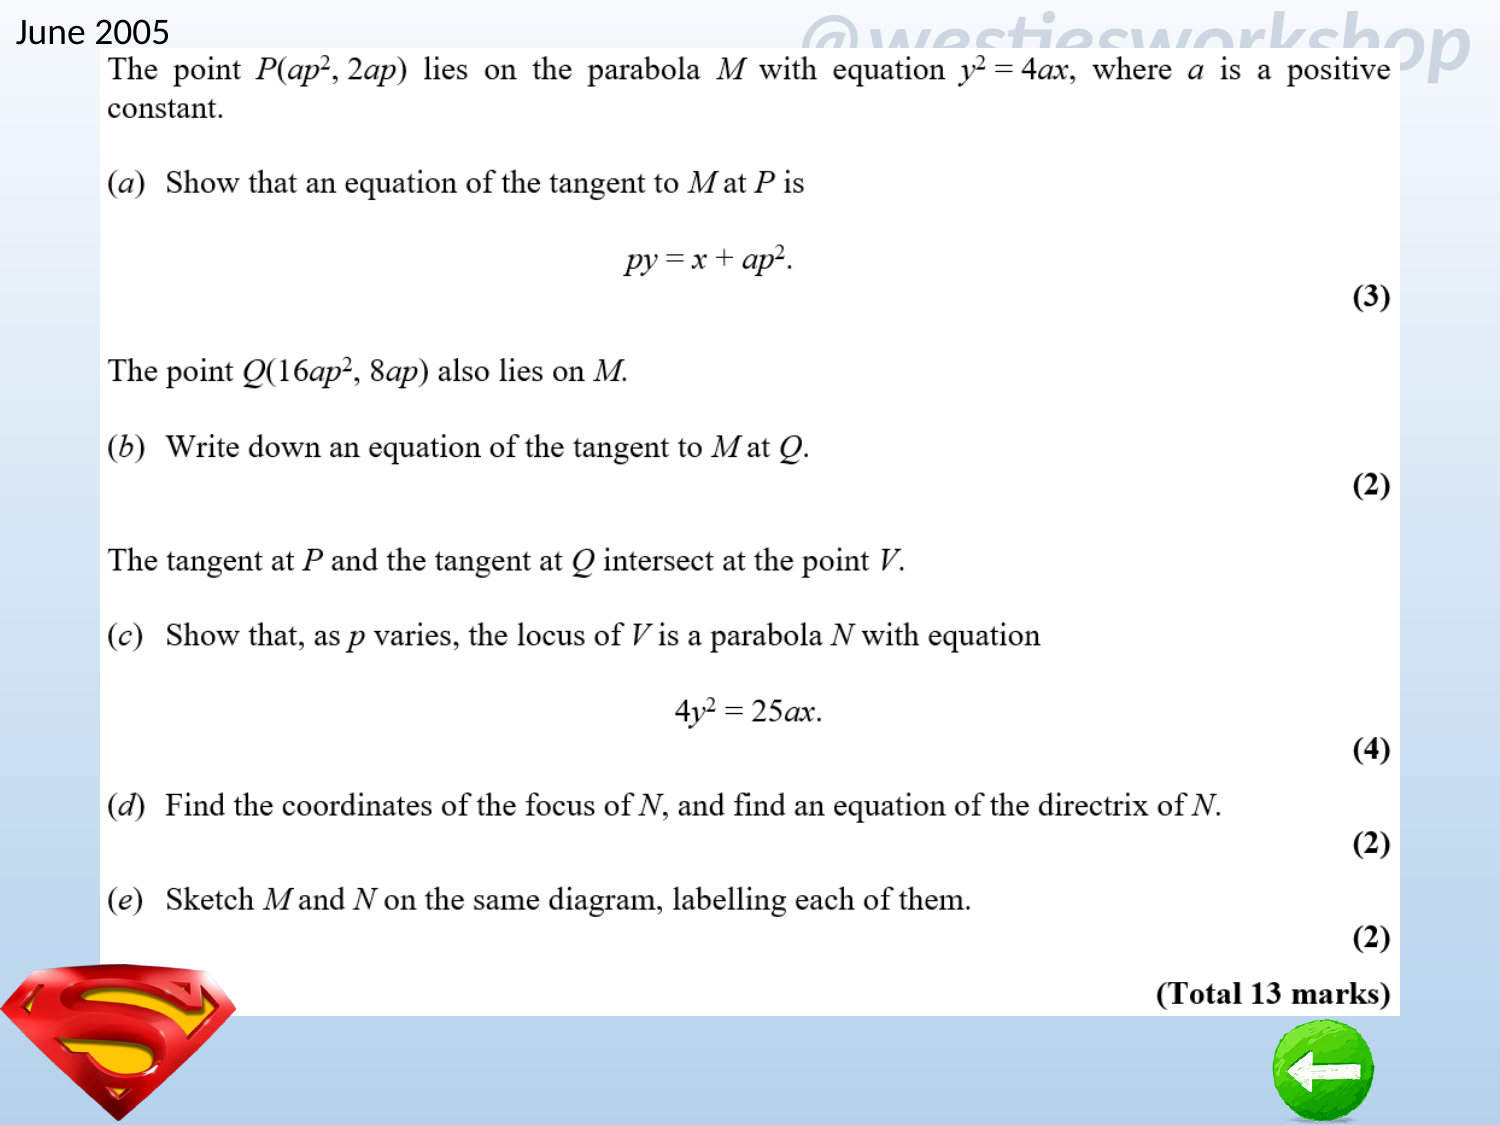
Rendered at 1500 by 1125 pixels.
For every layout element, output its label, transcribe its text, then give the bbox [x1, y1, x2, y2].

picture [0, 48, 1400, 1121]
text_box June 2005 [1, 0, 186, 60]
picture [1270, 1019, 1376, 1125]
